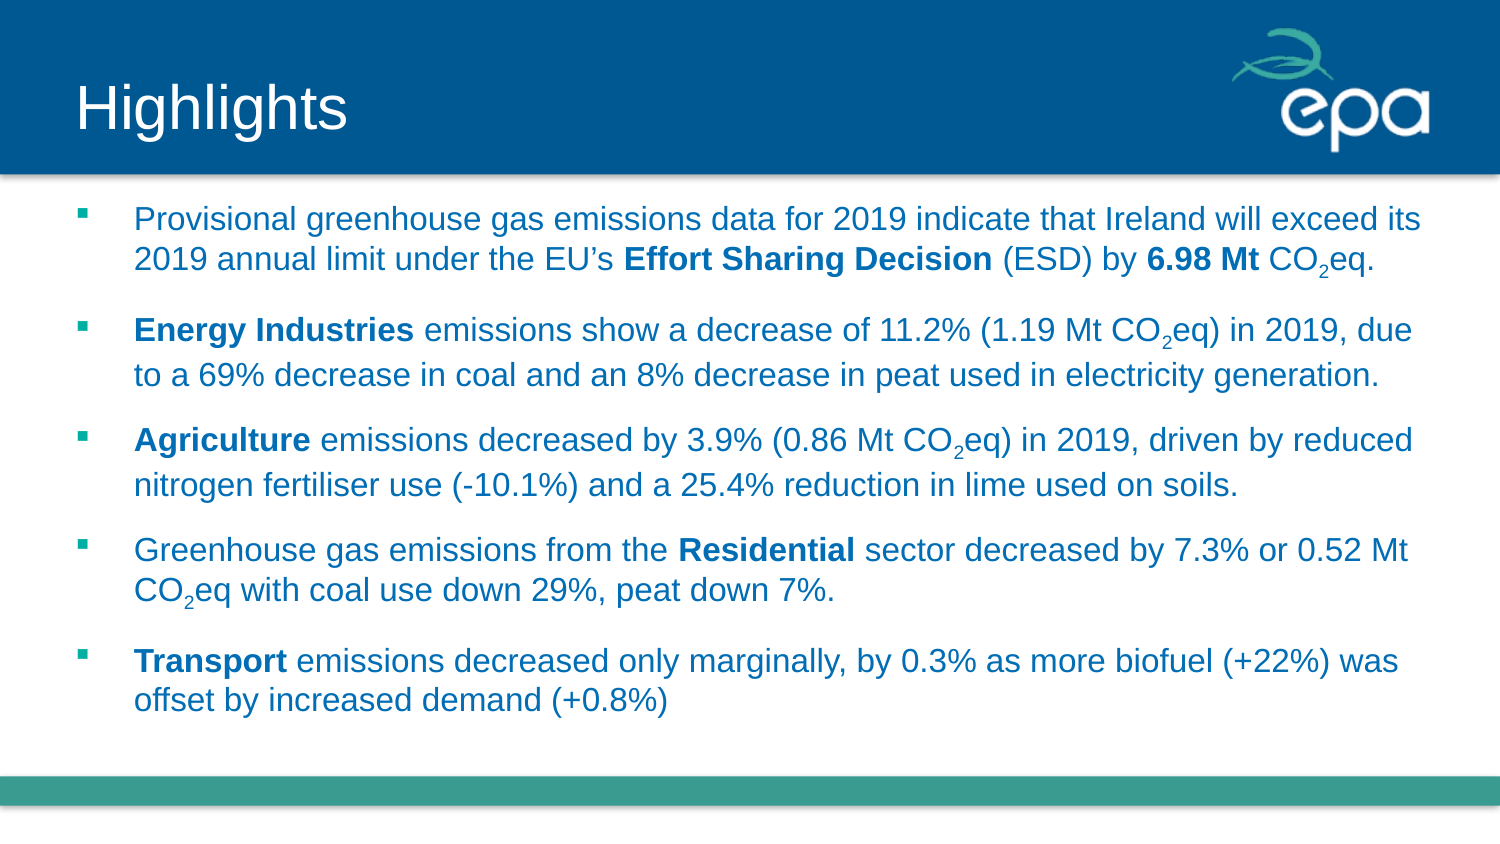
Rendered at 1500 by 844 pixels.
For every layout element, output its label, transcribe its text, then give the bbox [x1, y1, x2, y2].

title Highlights [75, 33, 1425, 175]
list Provisional greenhouse gas emissions data for 2019 indicate that Ireland will exceed its 2019 annual limit under the EU’s Effort Sharing Decision (ESD) by 6.98 Mt CO2eq. Energy Industries emissions show a decrease of 11.2% (1.19 Mt CO2eq) in 2019, due to a 69% decrease in coal and an 8% decrease in peat used in electricity generation. Agriculture emissions decreased by 3.9% (0.86 Mt CO2eq) in 2019, driven by reduced nitrogen fertiliser use (-10.1%) and a 25.4% reduction in lime used on soils. Greenhouse gas emissions from the Residential sector decreased by 7.3% or 0.52 Mt CO2eq with coal use down 29%, peat down 7%. Transport emissions decreased only marginally, by 0.3% as more biofuel (+22%) was offset by increased demand (+0.8%) [75, 197, 1425, 753]
